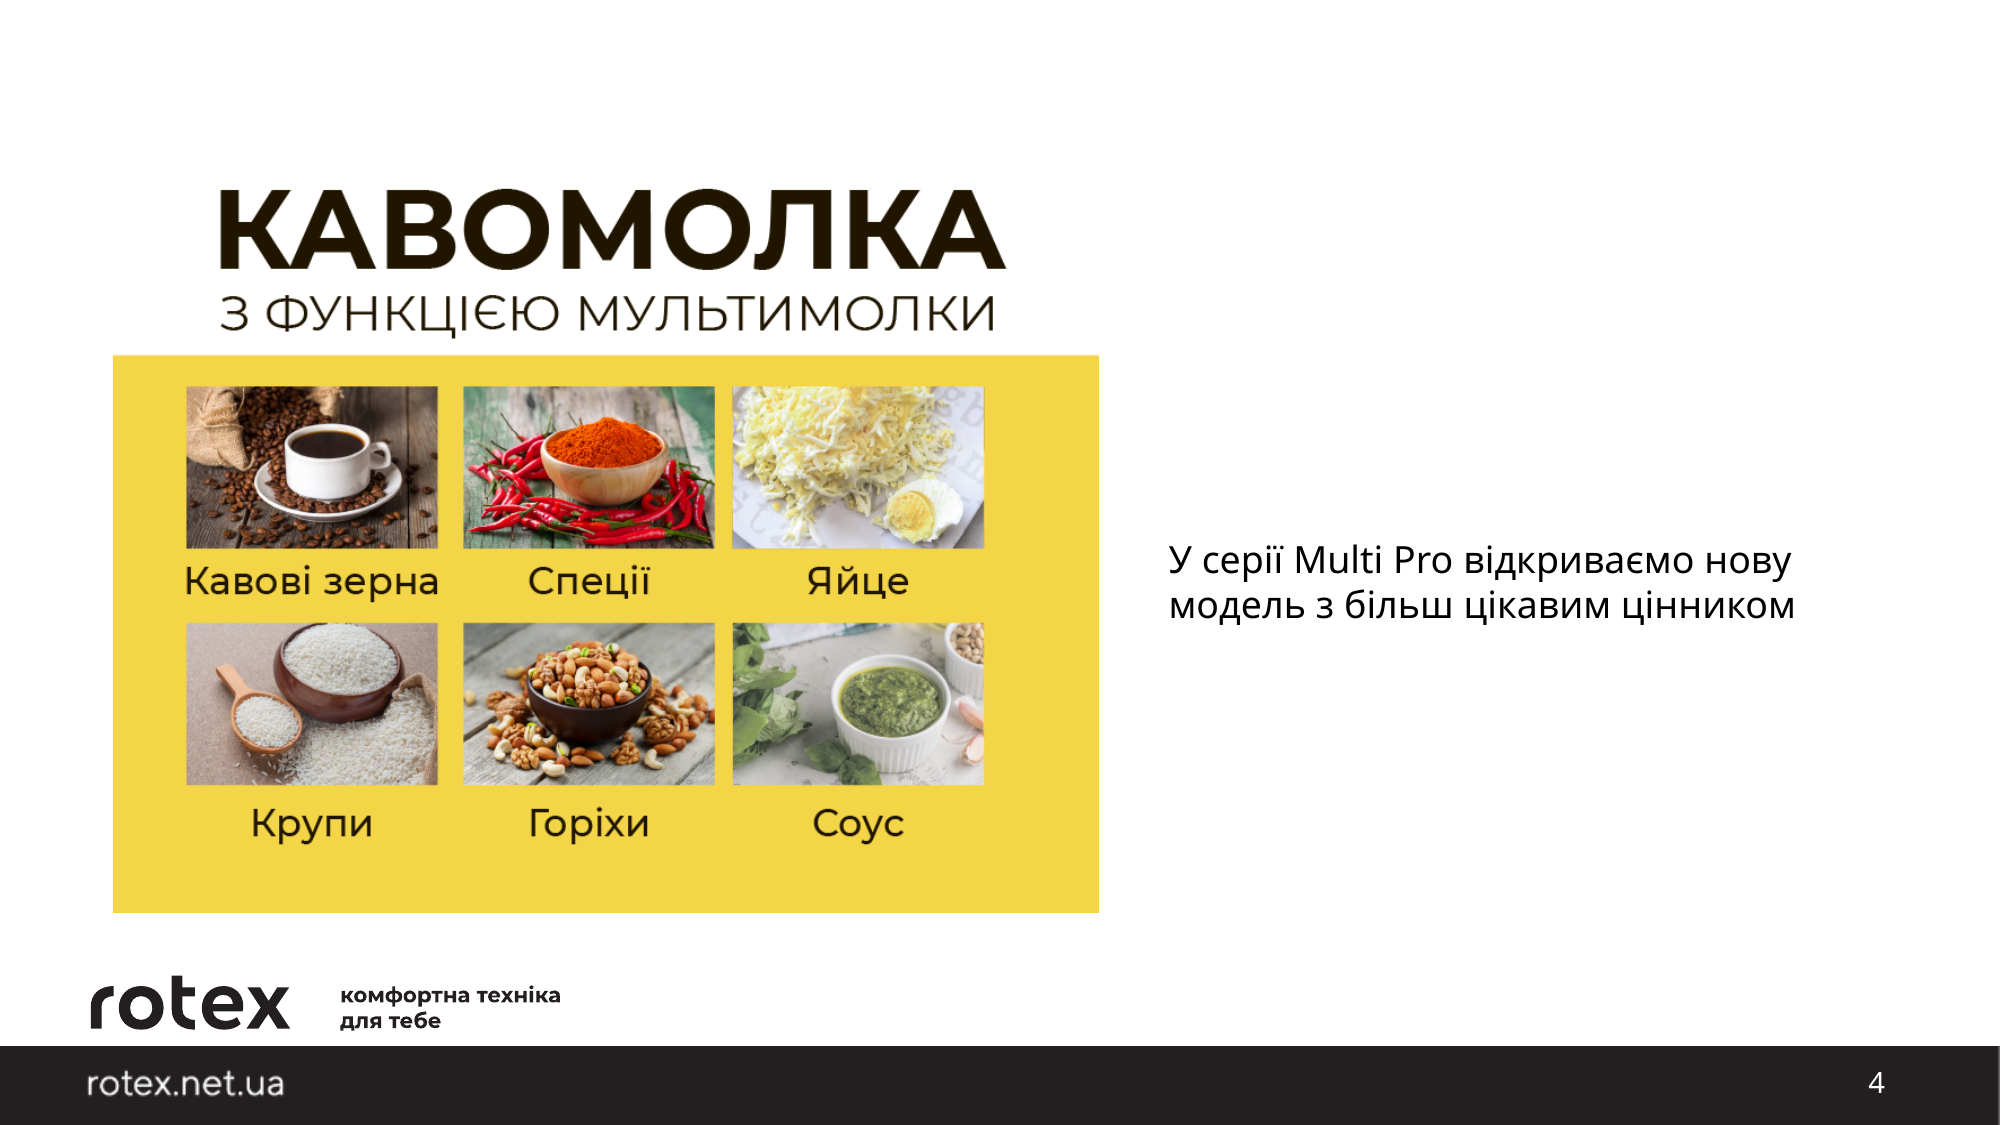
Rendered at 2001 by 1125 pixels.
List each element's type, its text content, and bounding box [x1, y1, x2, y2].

picture [0, 1046, 2000, 1125]
picture [112, 125, 1100, 913]
slide_number 4 [1808, 1054, 1900, 1115]
text_box У серії Multi Pro відкриваємо нову модель з більш цікавим цінником [1153, 529, 1900, 634]
